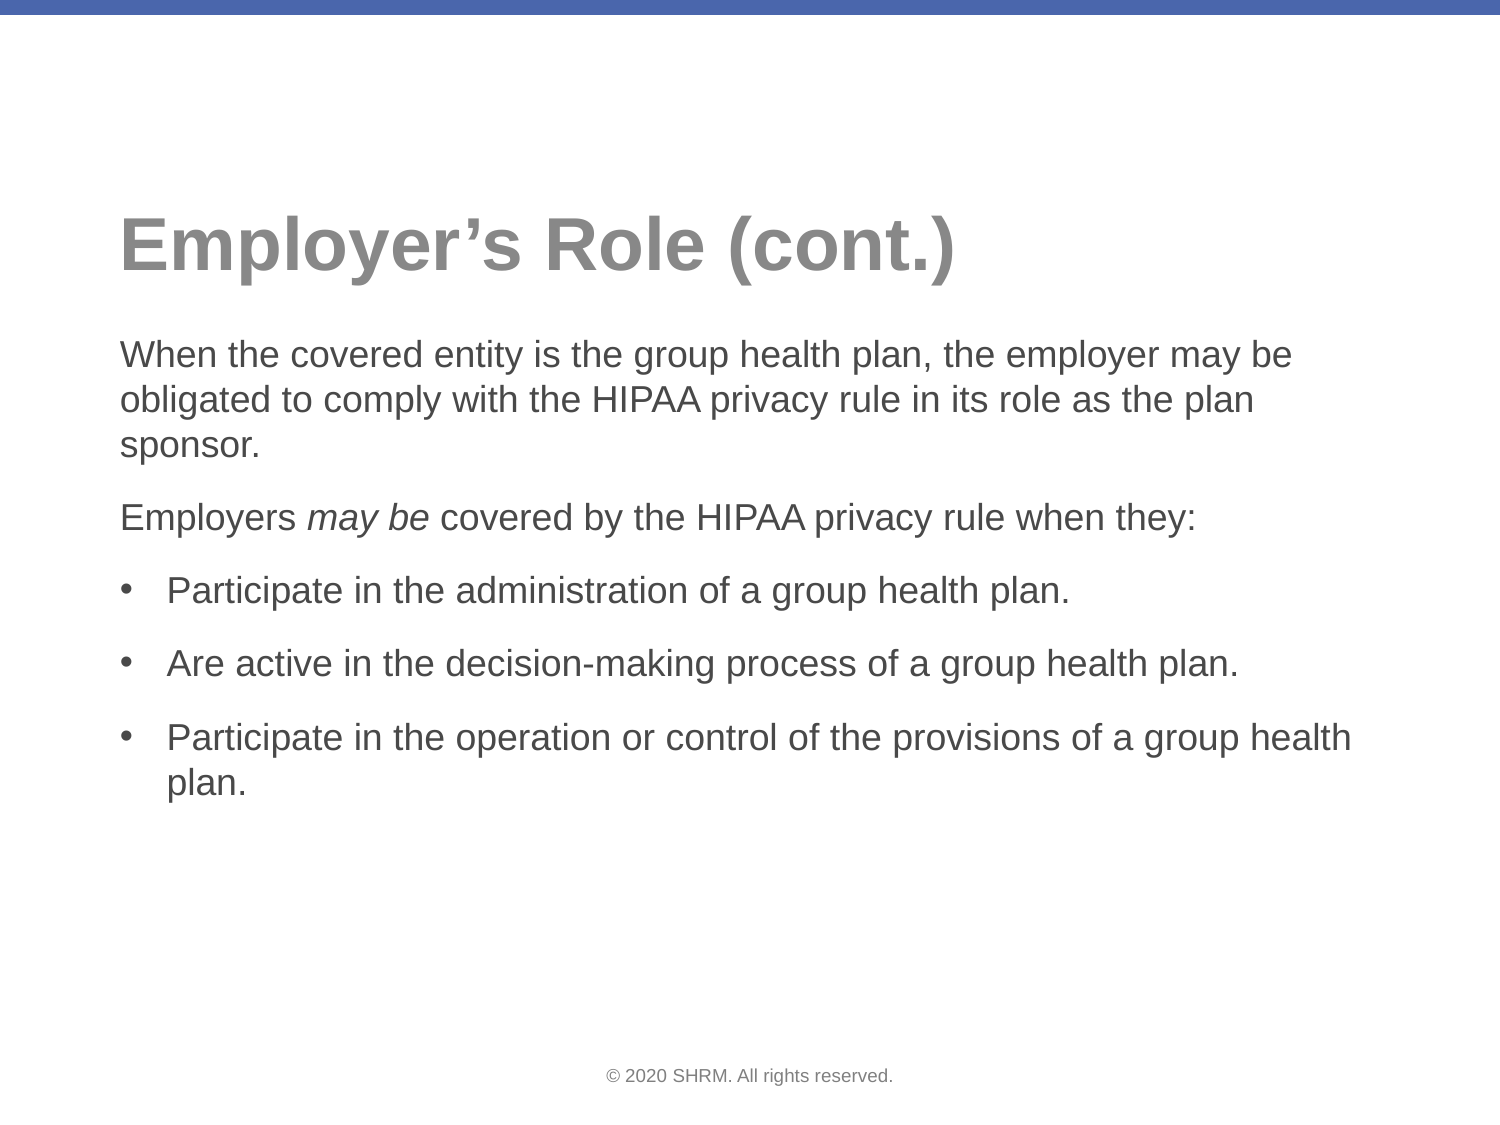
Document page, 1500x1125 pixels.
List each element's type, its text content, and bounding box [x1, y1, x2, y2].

title Employer’s Role (cont.) [105, 104, 1403, 293]
list When the covered entity is the group health plan, the employer may be obligated to comply with the HIPAA privacy rule in its role as the plan sponsor. Employers may be covered by the HIPAA privacy rule when they: Participate in the administration of a group health plan. Are active in the decision-making process of a group health plan. Participate in the operation or control of the provisions of a group health plan. [105, 322, 1403, 998]
